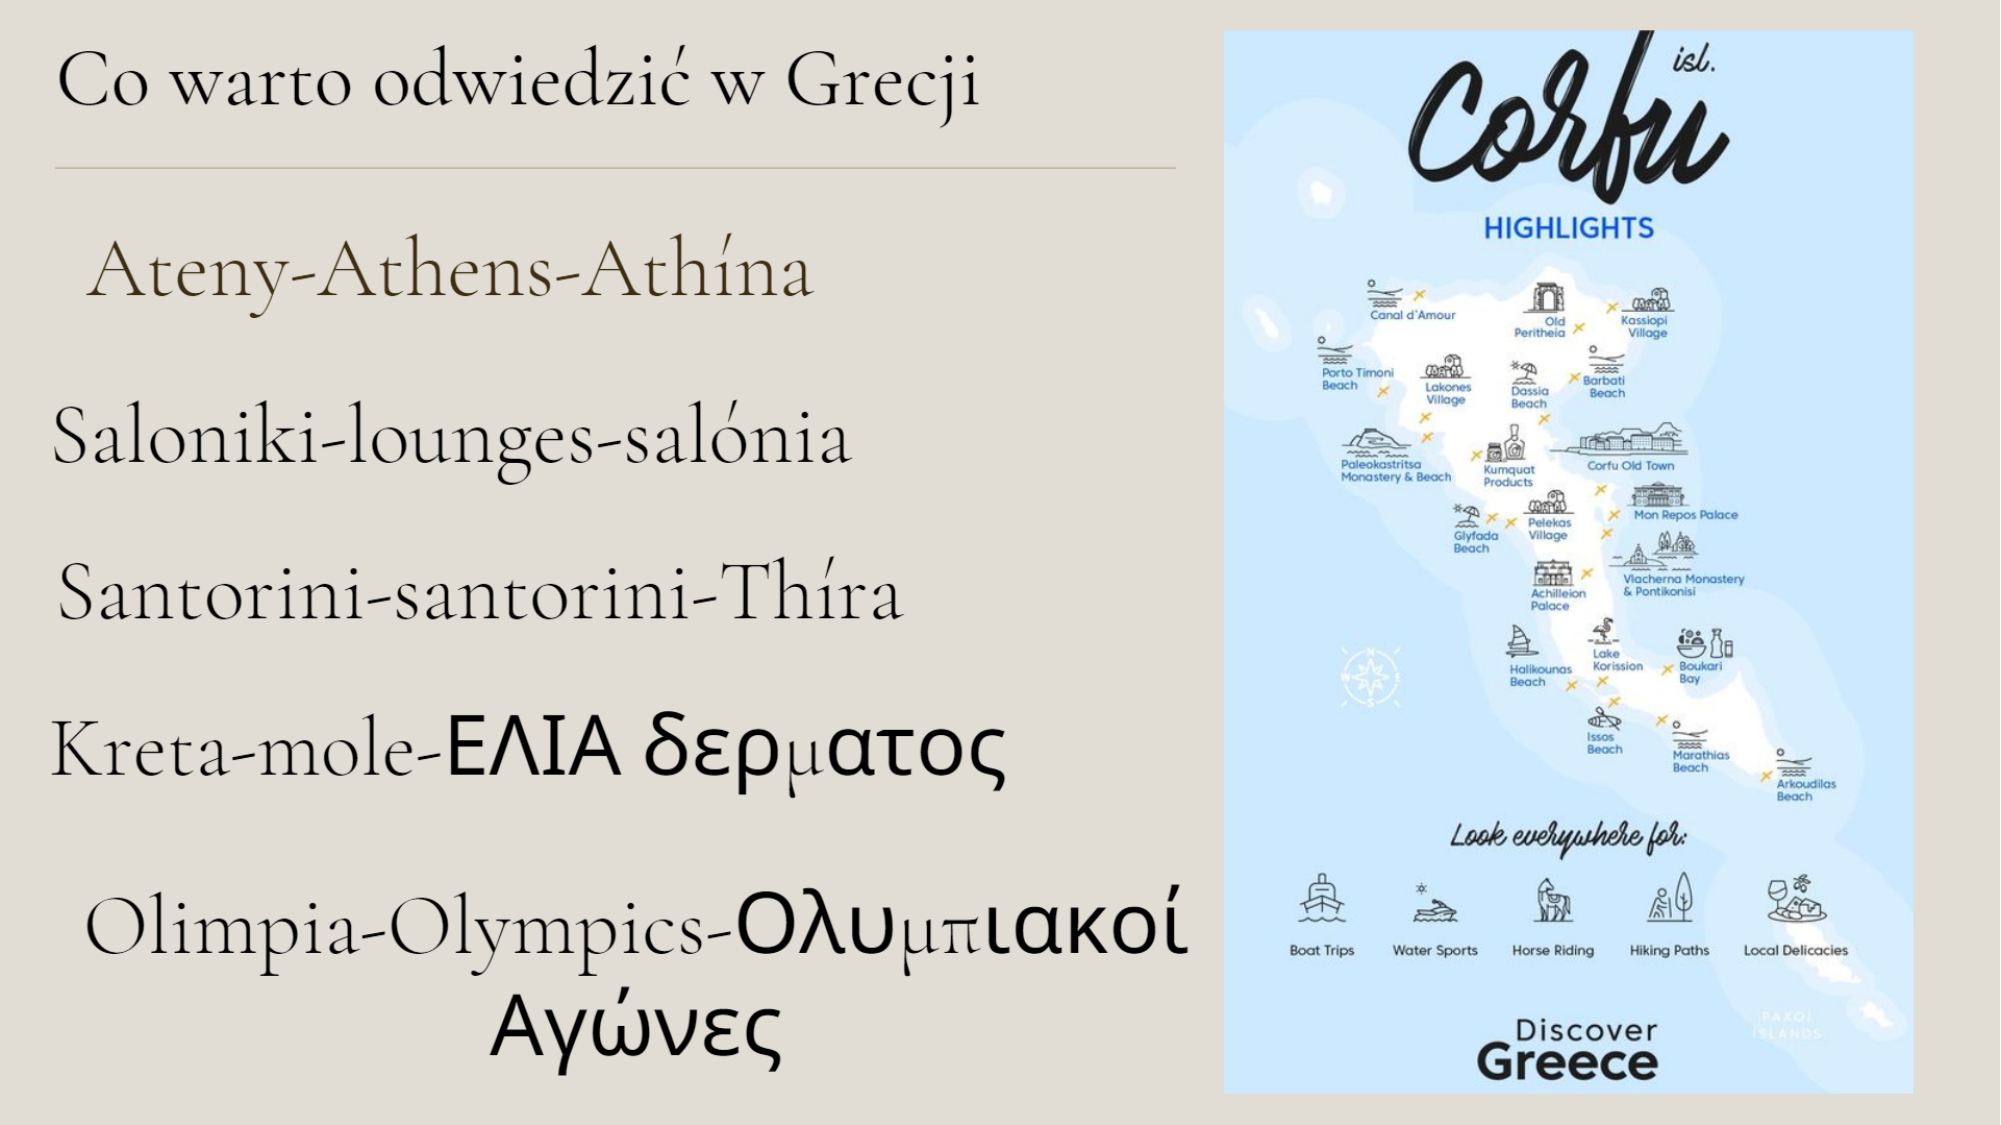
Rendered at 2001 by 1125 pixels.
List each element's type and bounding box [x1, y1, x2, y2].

list [0, 0, 2000, 1125]
